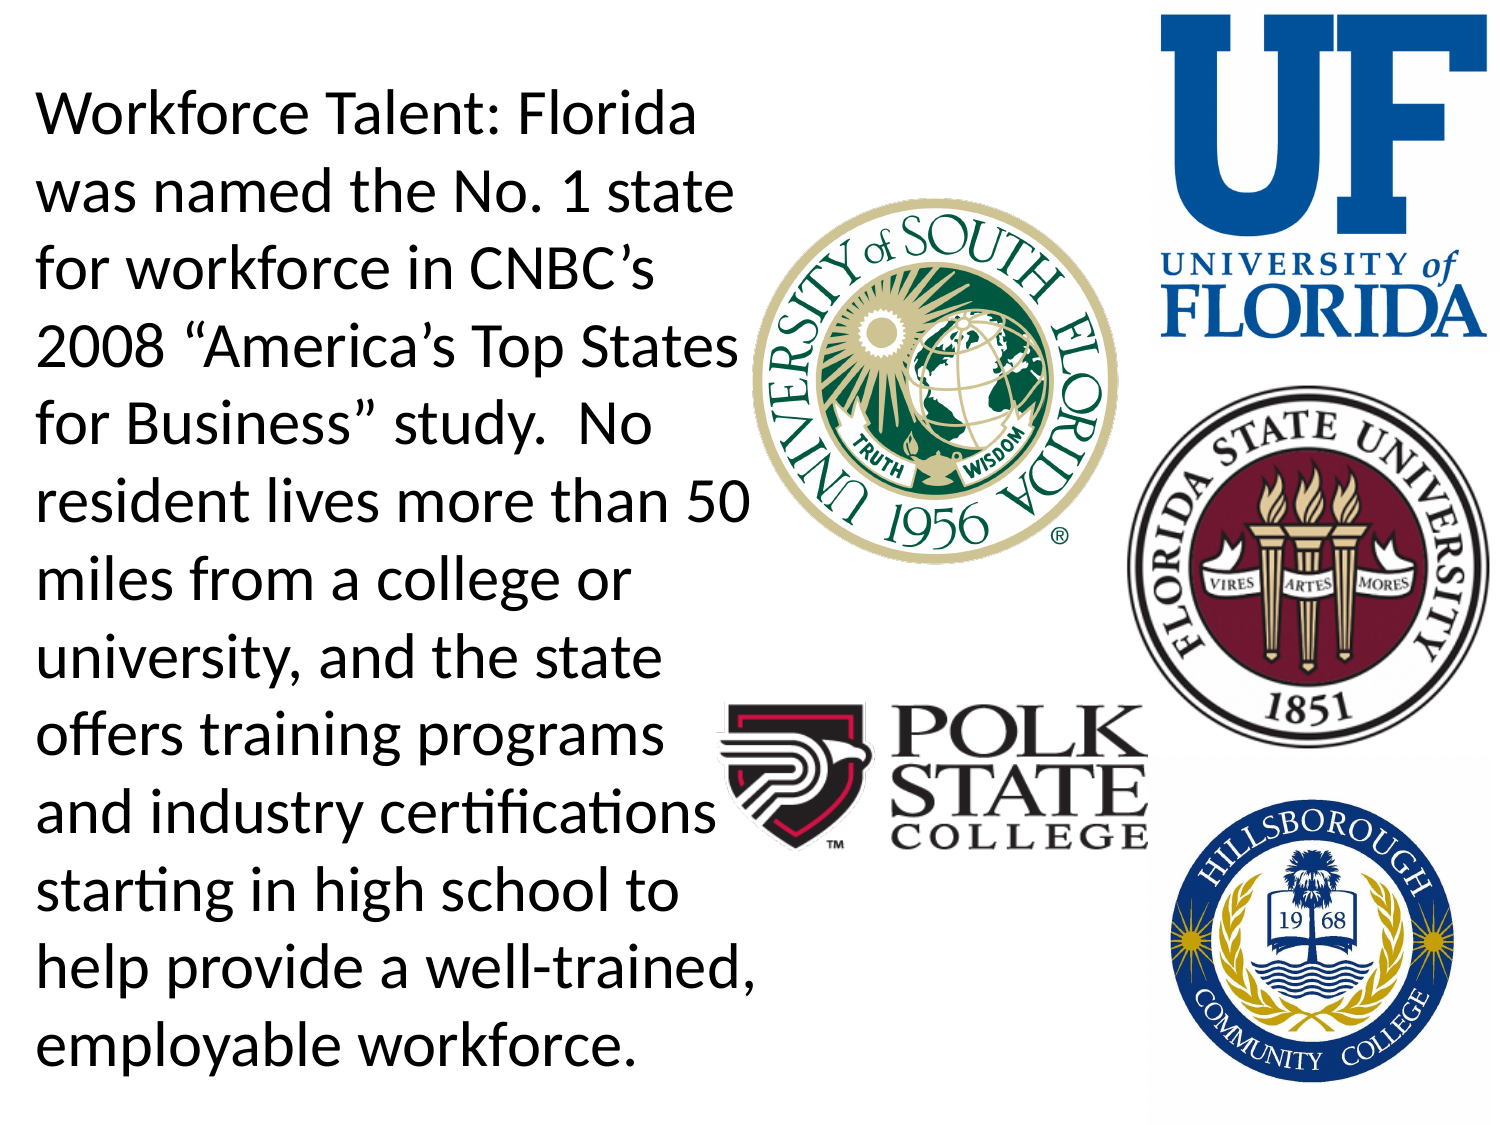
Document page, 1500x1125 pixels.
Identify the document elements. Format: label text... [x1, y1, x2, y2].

picture [1146, 0, 1500, 353]
picture [715, 195, 1500, 1125]
list Workforce Talent: Florida was named the No. 1 state for workforce in CNBC’s 2008 “America’s Top States for Business” study. No resident lives more than 50 miles from a college or university, and the state offers training programs and industry certifications starting in high school to help provide a well-trained, employable workforce. [20, 62, 782, 1102]
